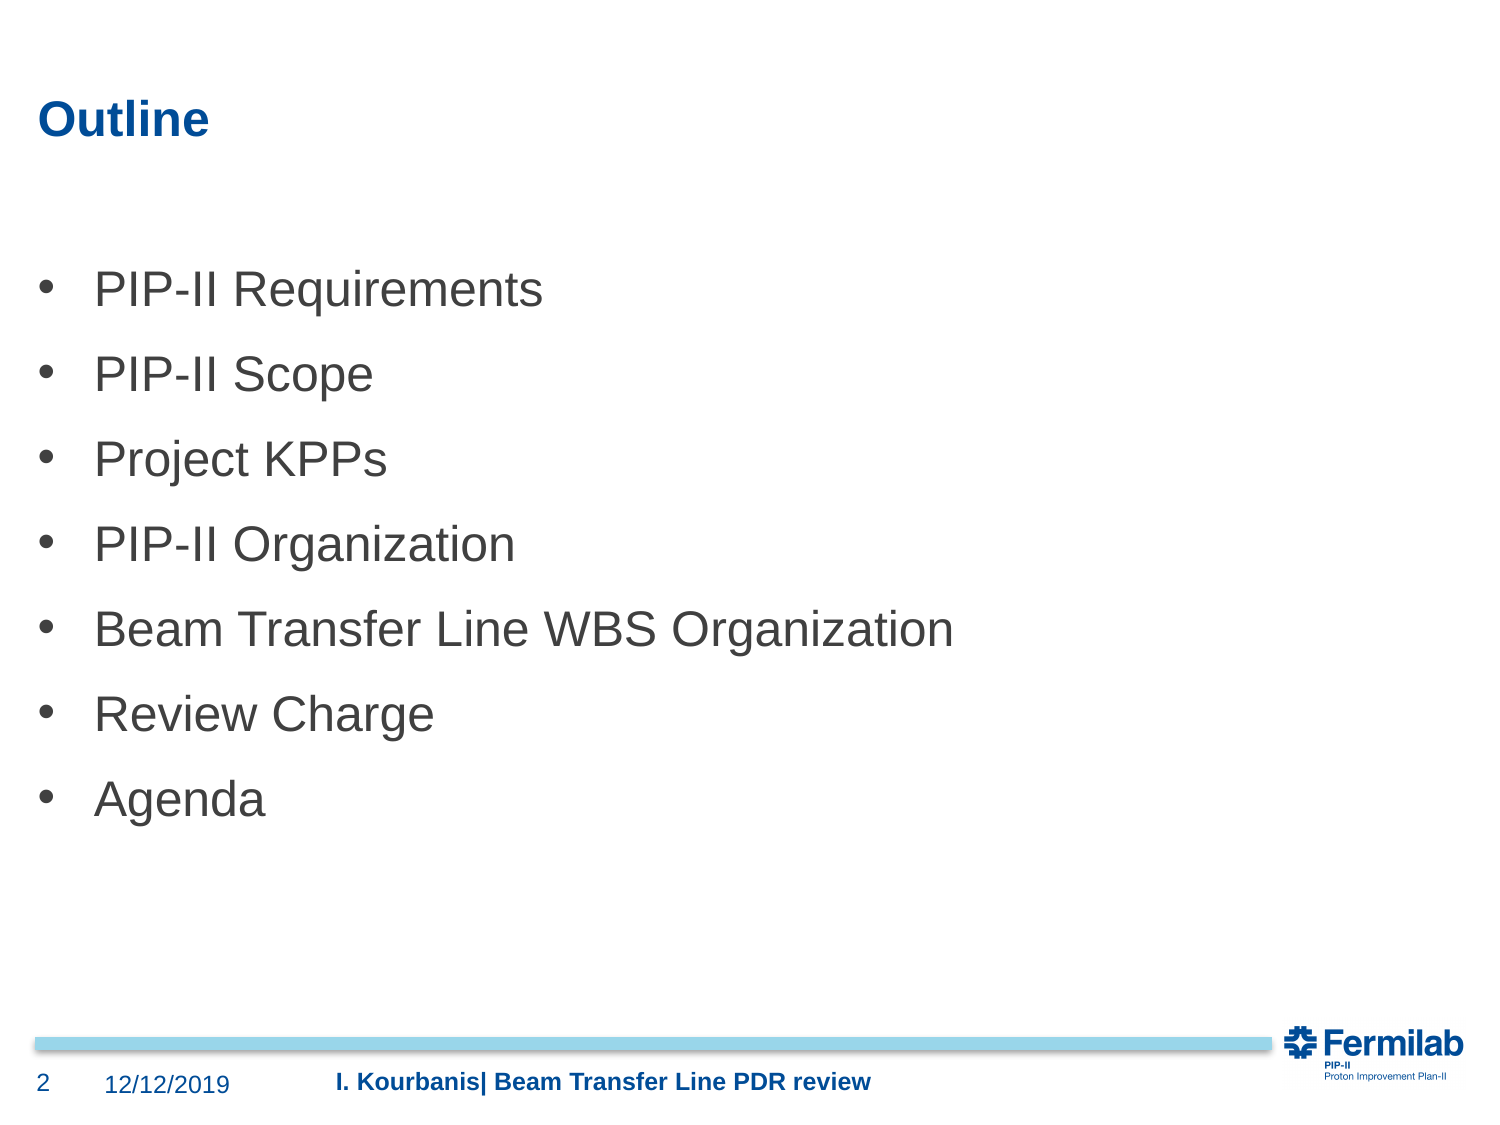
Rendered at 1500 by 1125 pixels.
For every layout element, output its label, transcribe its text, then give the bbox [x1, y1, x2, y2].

picture [1282, 1017, 1466, 1090]
title Outline [37, 76, 1463, 147]
list PIP-II Requirements PIP-II Scope Project KPPs PIP-II Organization Beam Transfer Line WBS Organization Review Charge Agenda [37, 171, 1461, 990]
slide_number 2 [36, 1066, 105, 1106]
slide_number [104, 1068, 281, 1109]
footer I. Kourbanis| Beam Transfer Line PDR review [335, 1065, 1064, 1105]
